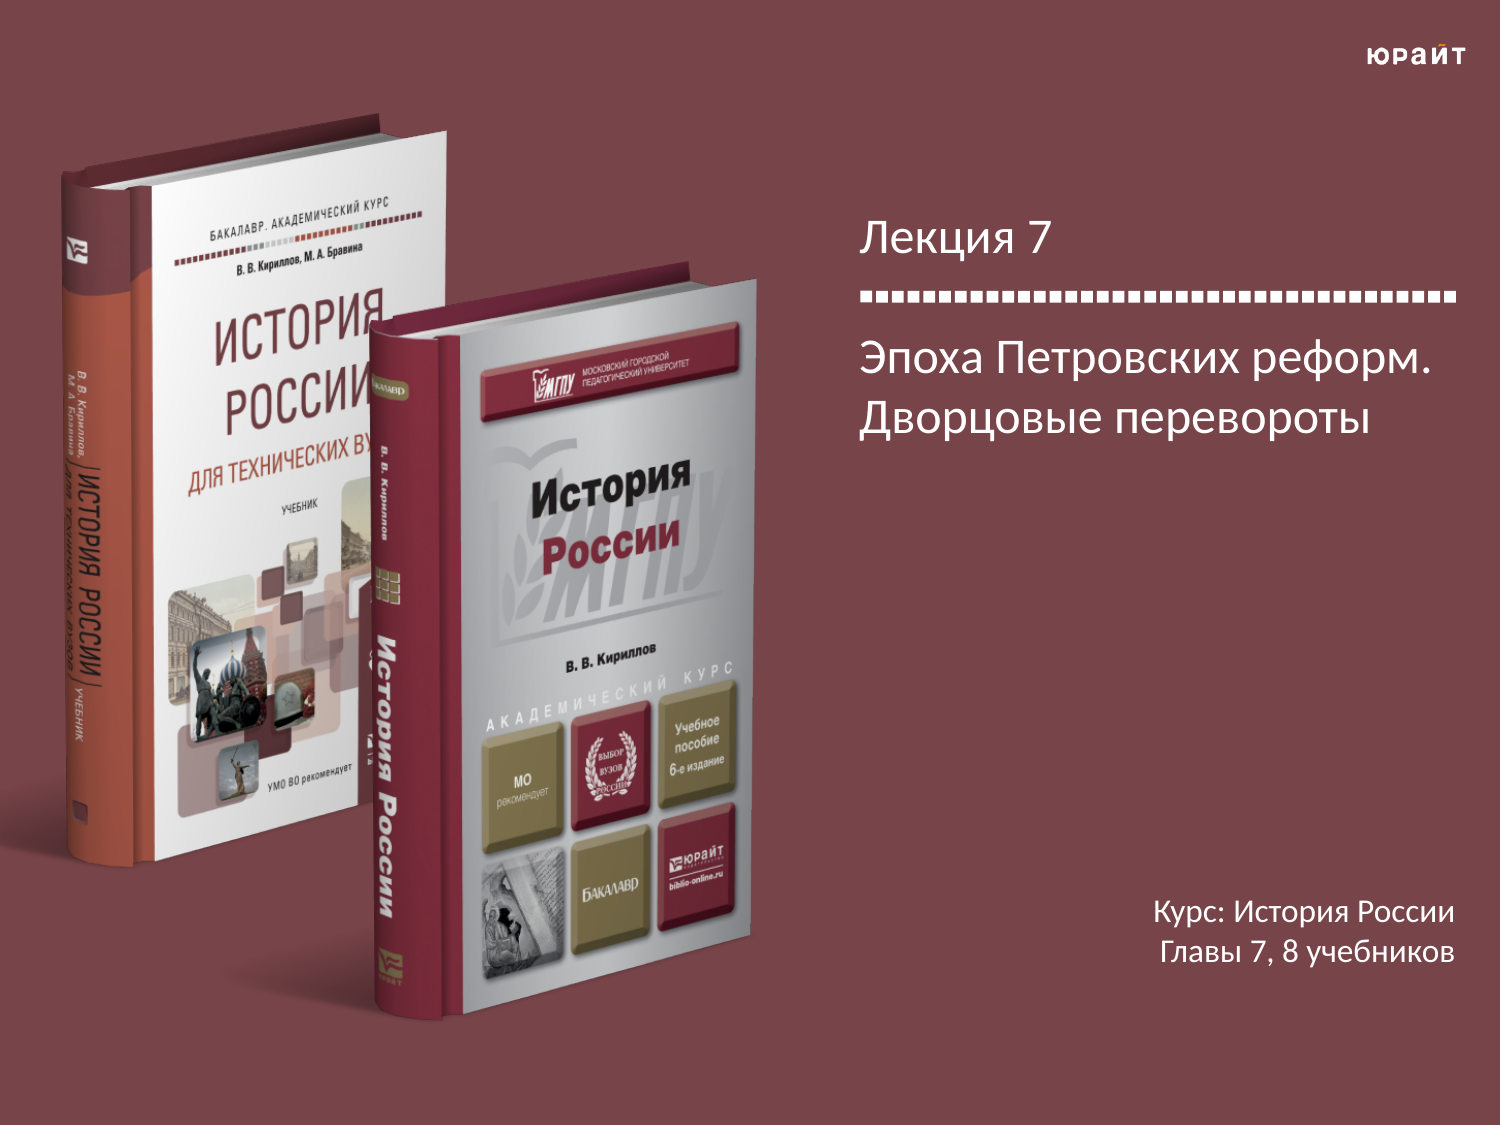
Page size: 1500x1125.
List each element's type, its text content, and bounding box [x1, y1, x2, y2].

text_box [860, 290, 1457, 303]
picture [0, 113, 759, 1024]
text_box Лекция 7 Эпоха Петровских реформ. Дворцовые перевороты [844, 196, 1459, 451]
picture [1363, 42, 1467, 67]
text_box Курс: История России Главы 7, 8 учебников [763, 881, 1471, 976]
